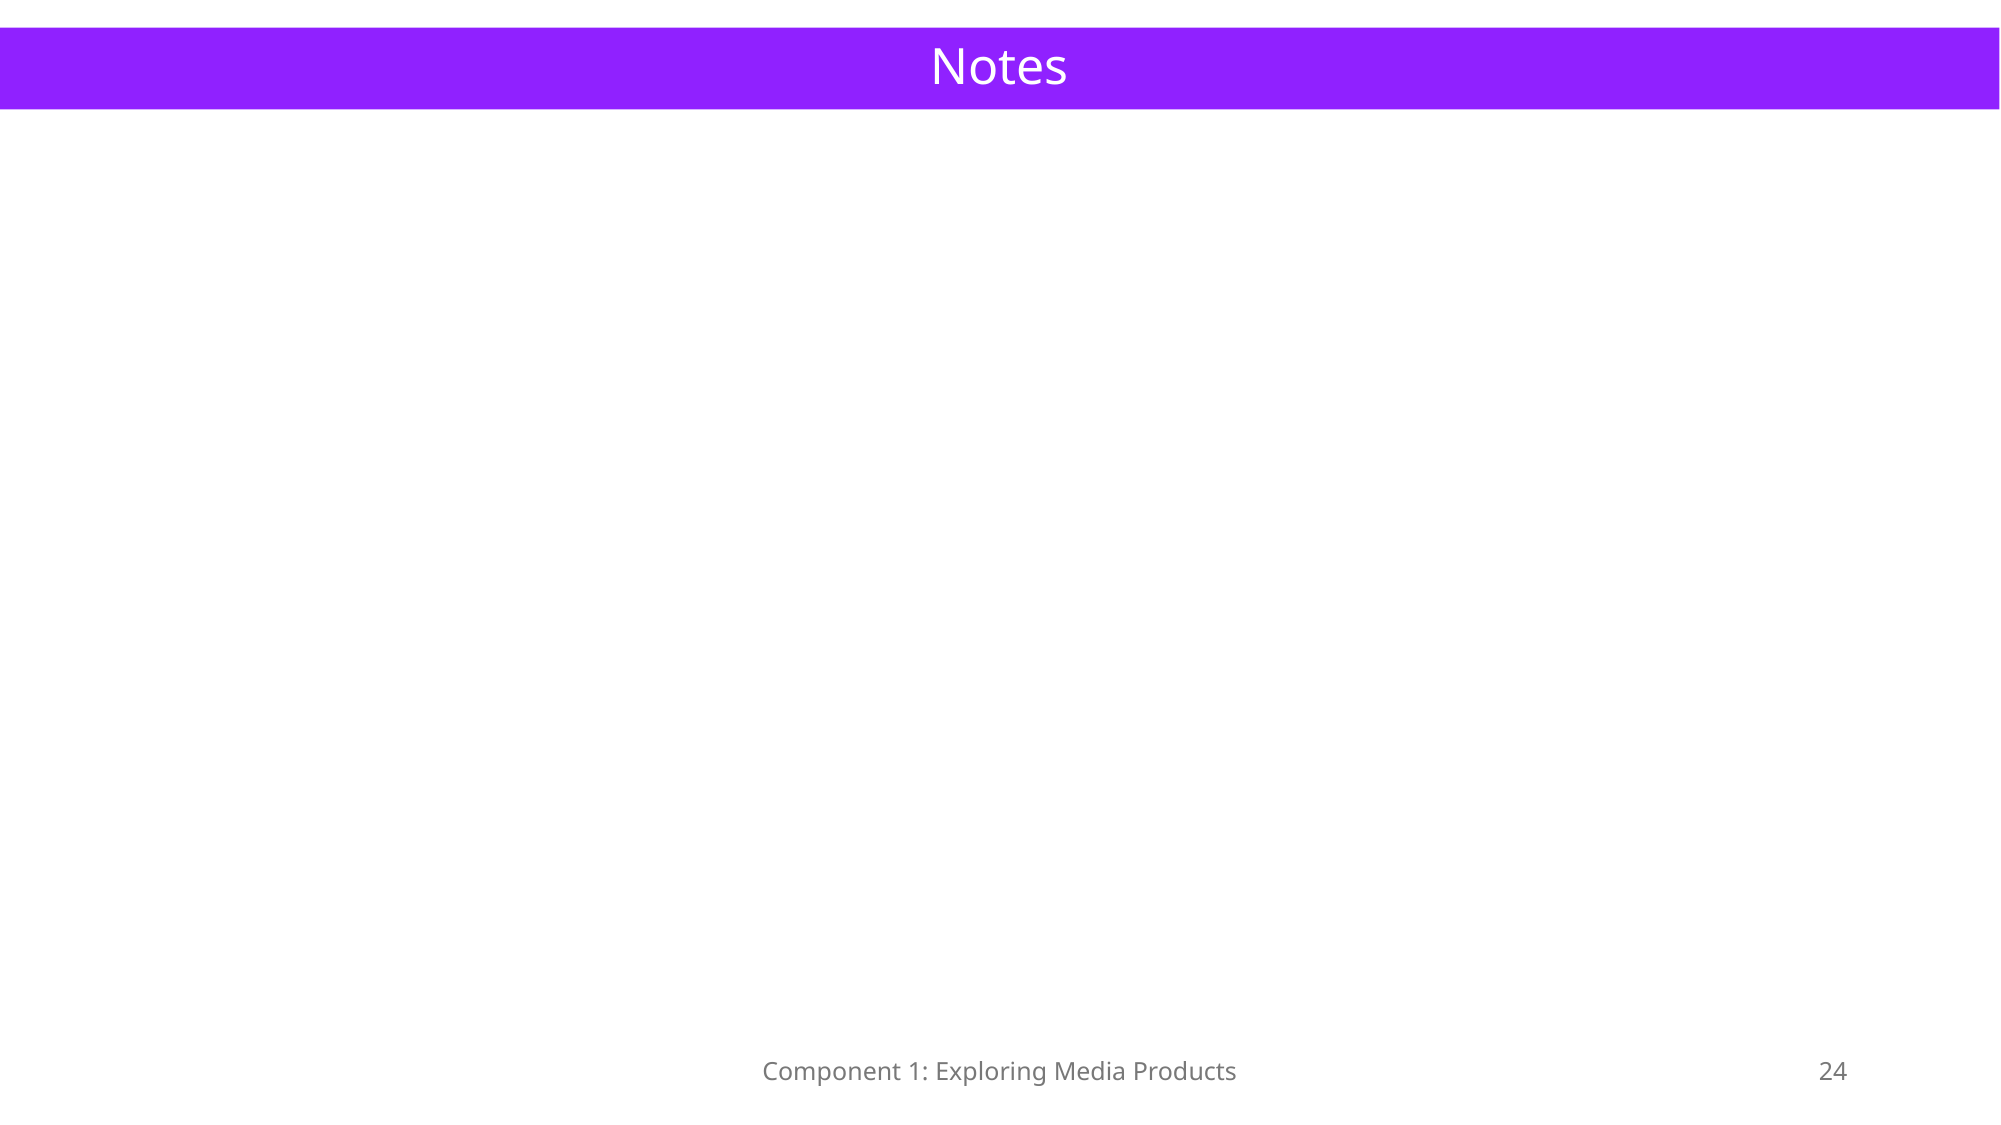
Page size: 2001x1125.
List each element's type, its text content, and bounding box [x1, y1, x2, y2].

slide_number 24 [1412, 1042, 1863, 1103]
title Notes [0, 27, 2000, 110]
footer Component 1: Exploring Media Products [662, 1042, 1338, 1103]
